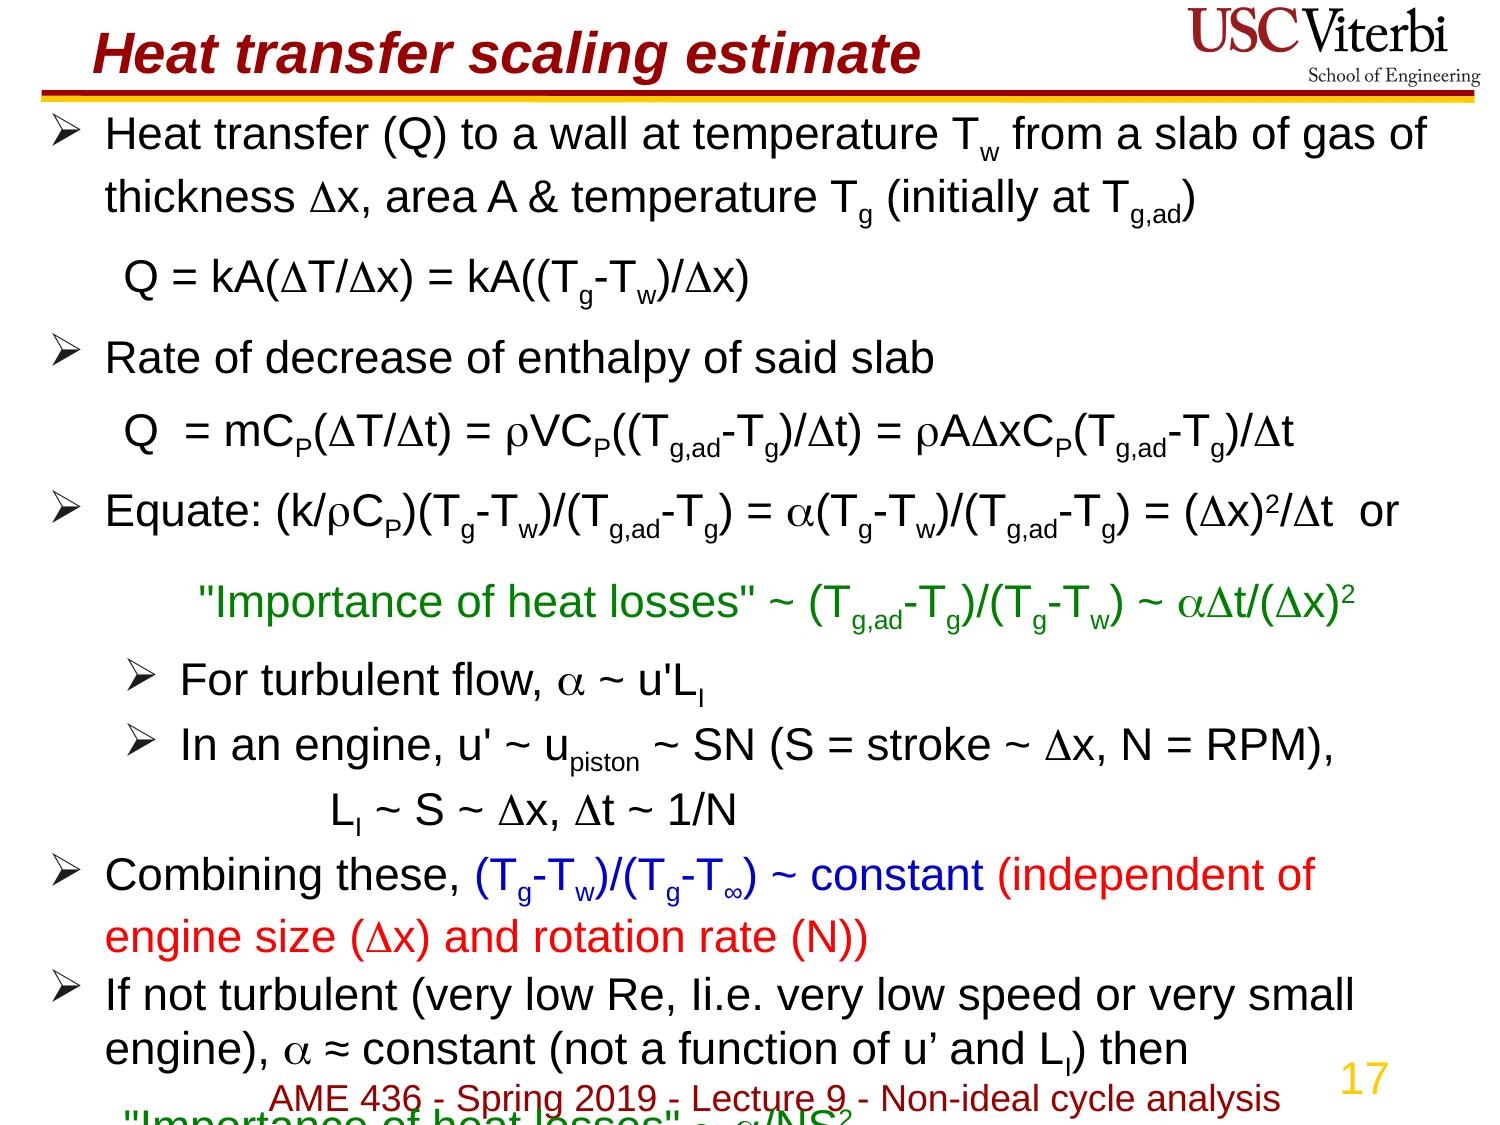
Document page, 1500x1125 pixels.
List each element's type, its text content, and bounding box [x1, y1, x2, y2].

title Heat transfer scaling estimate [77, 24, 1463, 88]
picture [1182, 3, 1482, 90]
list Heat transfer (Q) to a wall at temperature Tw from a slab of gas of thickness x, area A & temperature Tg (initially at Tg,ad) Q = kA(T/x) = kA((Tg-Tw)/x) Rate of decrease of enthalpy of said slab Q = mCP(T/t) = VCP((Tg,ad-Tg)/t) = AxCP(Tg,ad-Tg)/t Equate: (k/CP)(Tg-Tw)/(Tg,ad-Tg) = (Tg-Tw)/(Tg,ad-Tg) = (x)2/t or "Importance of heat losses" ~ (Tg,ad-Tg)/(Tg-Tw) ~ t/(x)2 For turbulent flow,  ~ u'LI In an engine, u' ~ upiston ~ SN (S = stroke ~ x, N = RPM), LI ~ S ~ x, t ~ 1/N Combining these, (Tg-Tw)/(Tg-T∞) ~ constant (independent of engine size (x) and rotation rate (N)) If not turbulent (very low Re, Ii.e. very low speed or very small engine),  ≈ constant (not a function of u’ and LI) then "Importance of heat losses" ~ /NS2 [33, 96, 1455, 1087]
footer AME 436 - Spring 2019 - Lecture 9 - Non-ideal cycle analysis [137, 1087, 1413, 1125]
